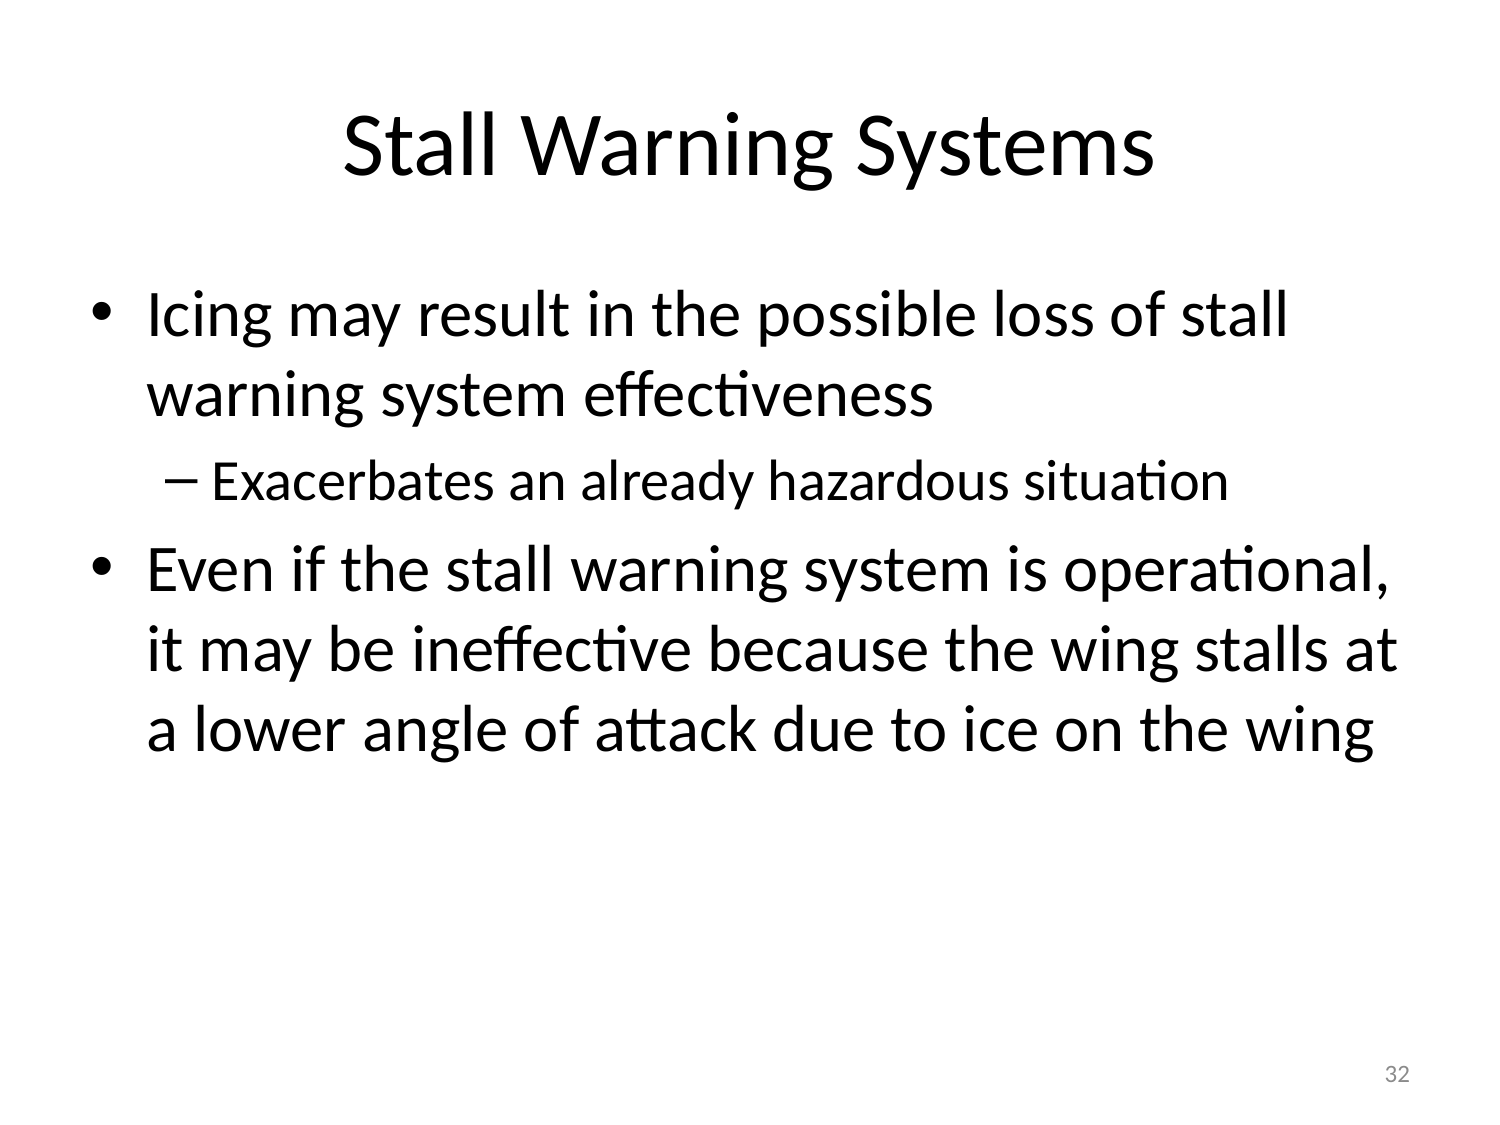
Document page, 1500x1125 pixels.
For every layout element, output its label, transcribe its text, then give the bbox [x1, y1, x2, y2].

slide_number 32 [1074, 1042, 1425, 1103]
list Icing may result in the possible loss of stall warning system effectiveness Exacerbates an already hazardous situation Even if the stall warning system is operational, it may be ineffective because the wing stalls at a lower angle of attack due to ice on the wing [75, 262, 1425, 1005]
title Stall Warning Systems [75, 45, 1425, 233]
